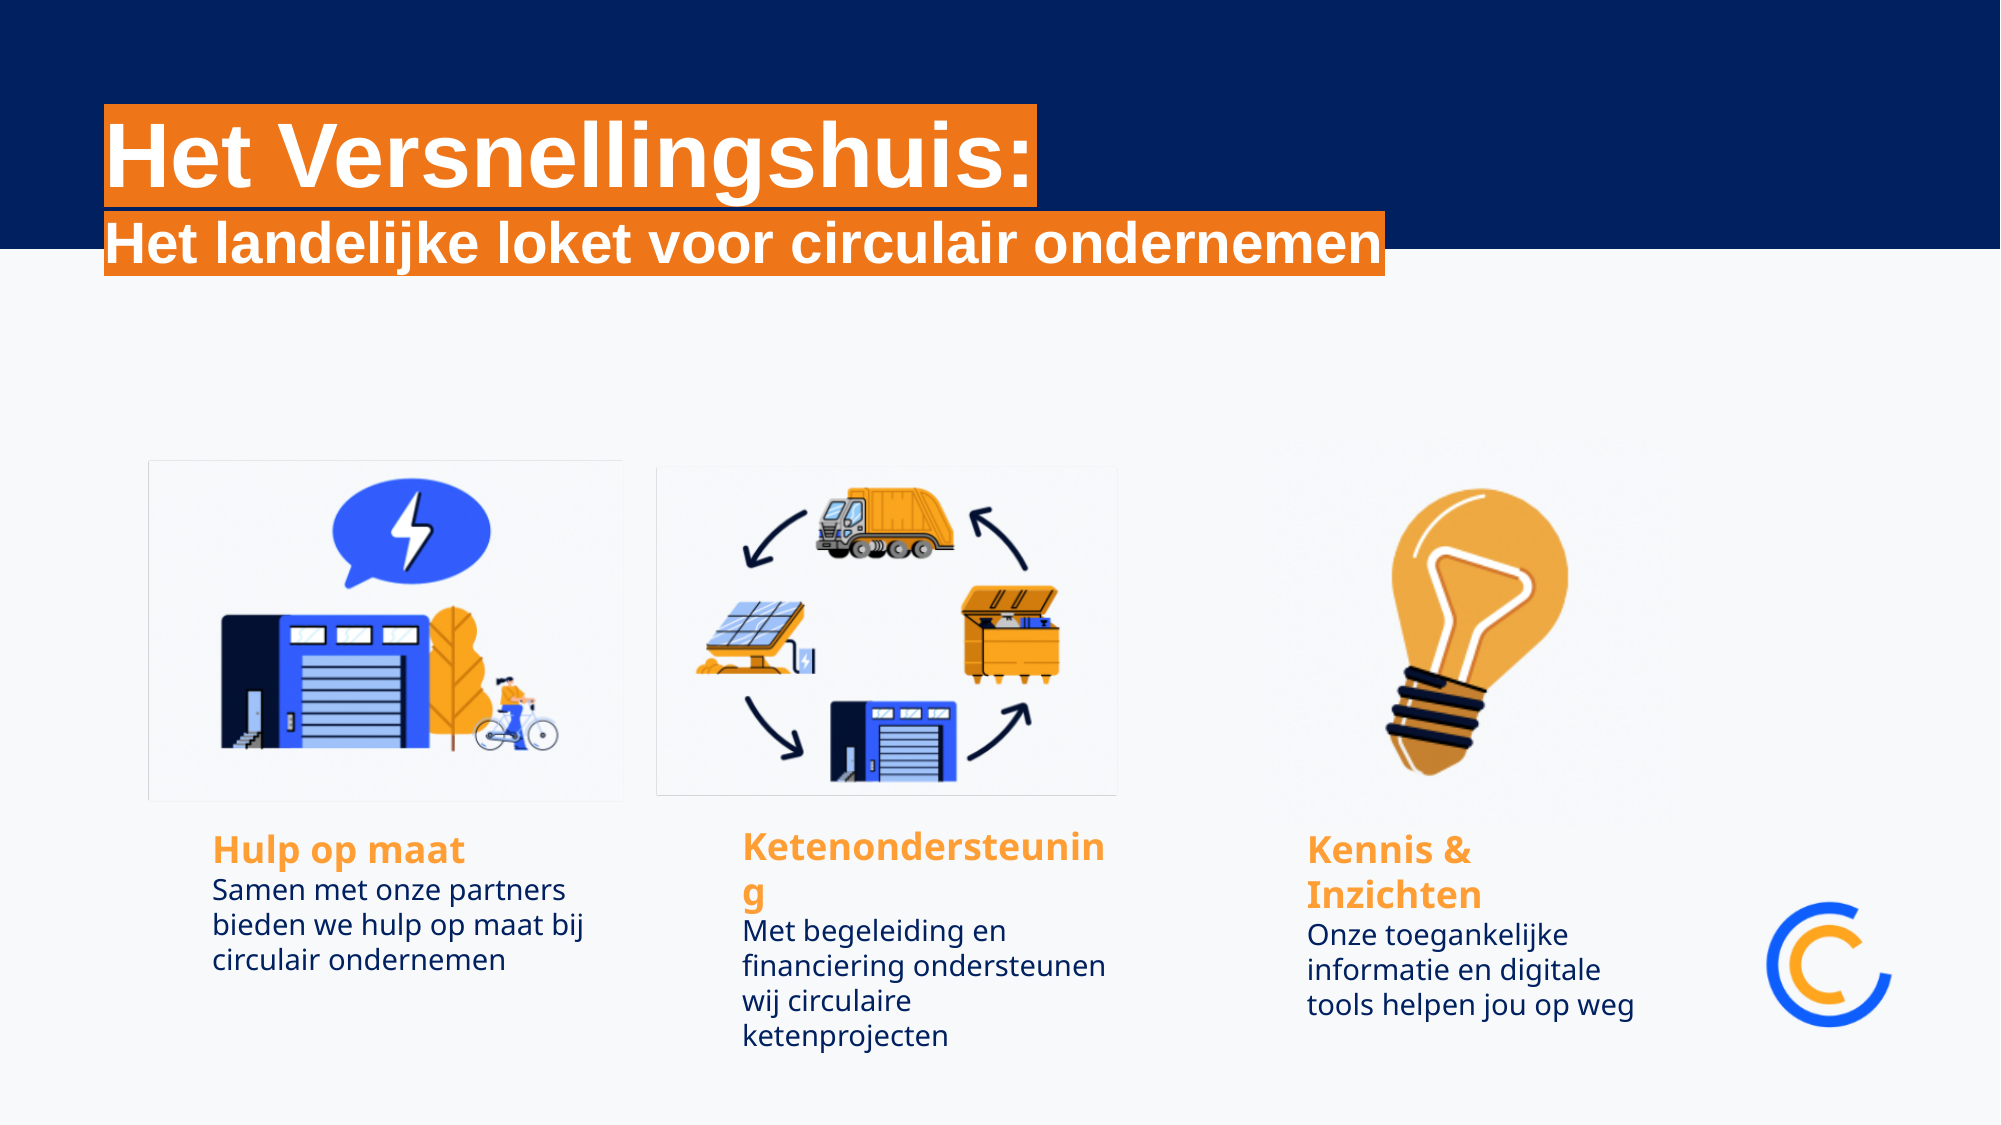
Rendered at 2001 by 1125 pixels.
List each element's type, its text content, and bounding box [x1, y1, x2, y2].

picture [0, 249, 2000, 1125]
text_box Het Versnellingshuis: Het landelijke loket voor circulair ondernemen [89, 88, 1653, 246]
